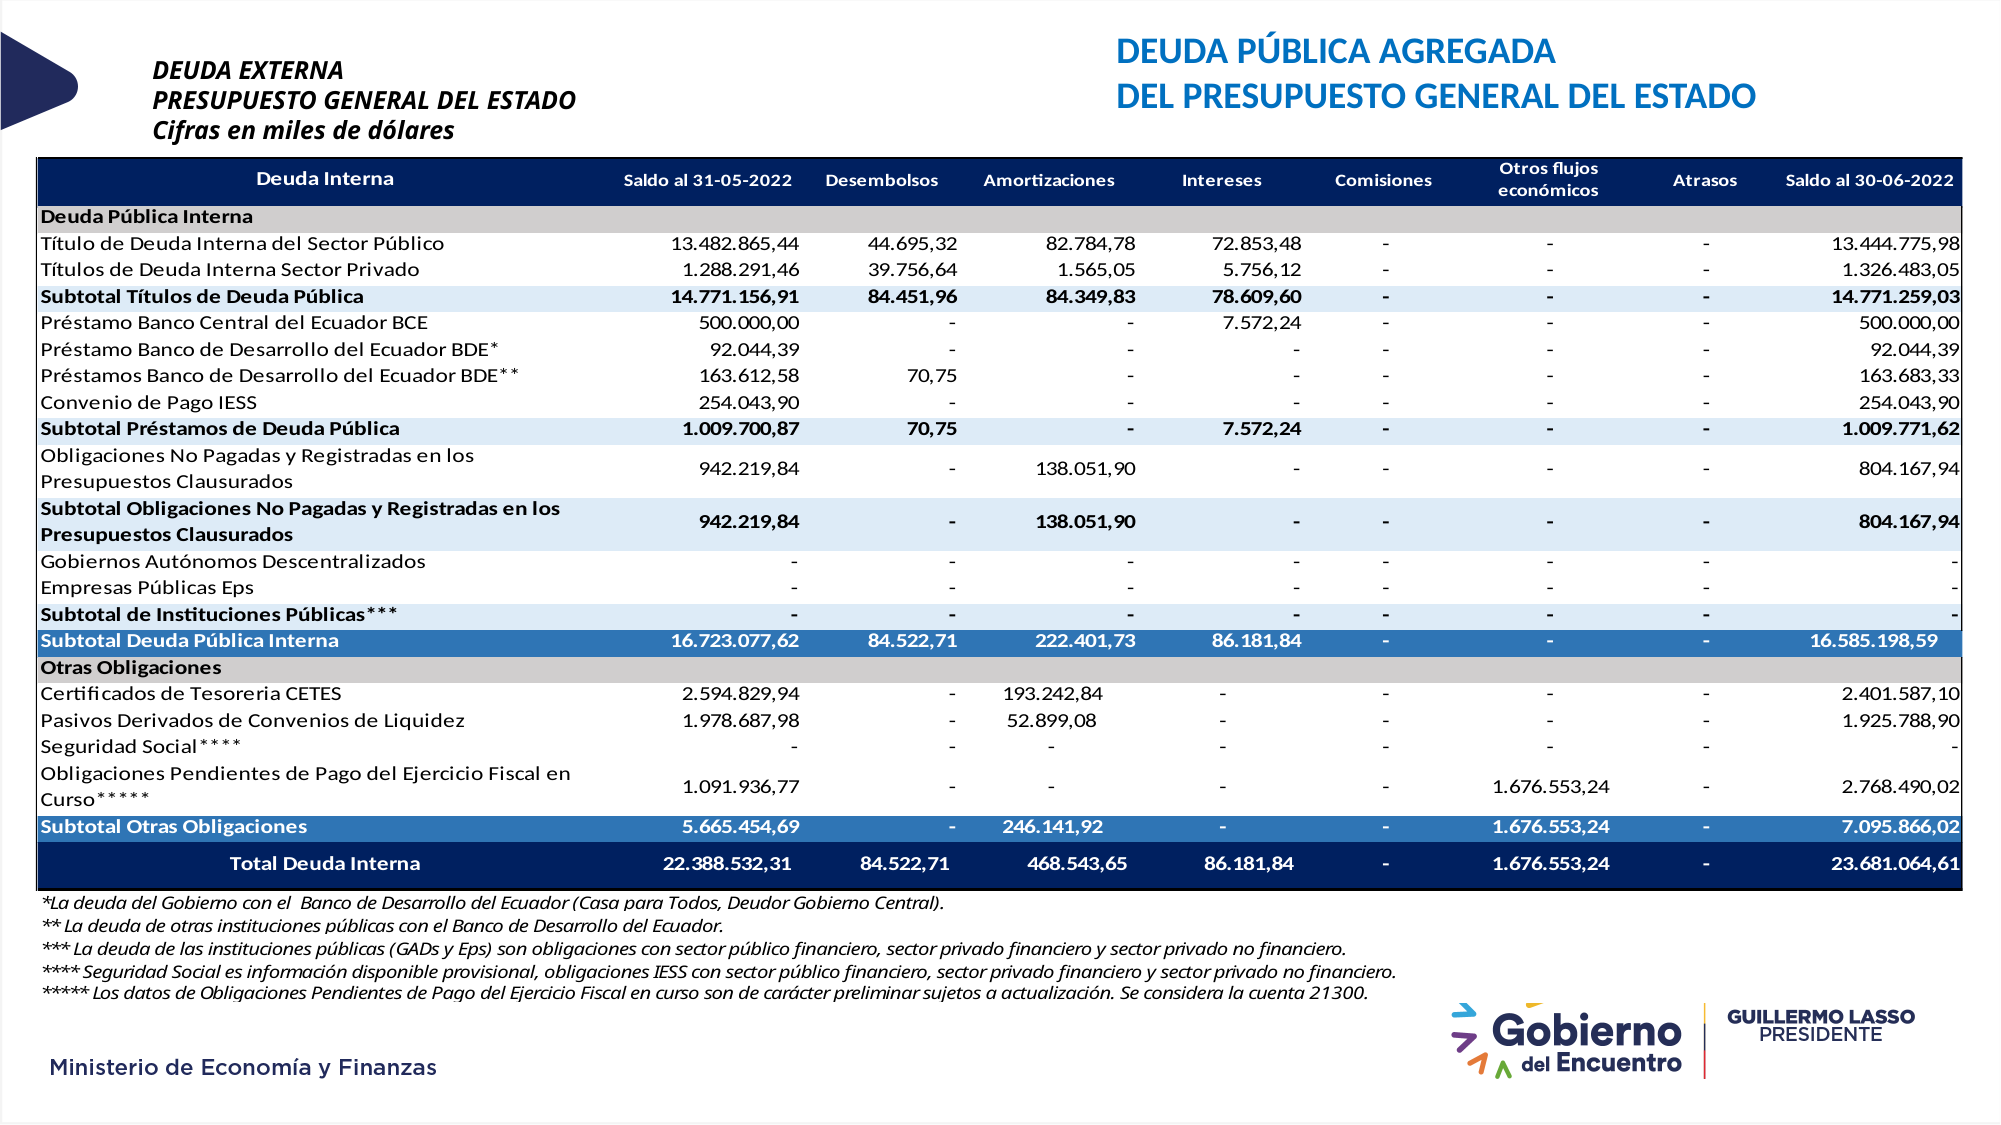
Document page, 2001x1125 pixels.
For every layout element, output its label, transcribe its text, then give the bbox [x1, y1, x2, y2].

text_box DEUDA PÚBLICA AGREGADA DEL PRESUPUESTO GENERAL DEL ESTADO [1101, 18, 1863, 124]
text_box DEUDA EXTERNA PRESUPUESTO GENERAL DEL ESTADO Cifras en miles de dólares [137, 52, 834, 117]
picture [0, 0, 2001, 1125]
